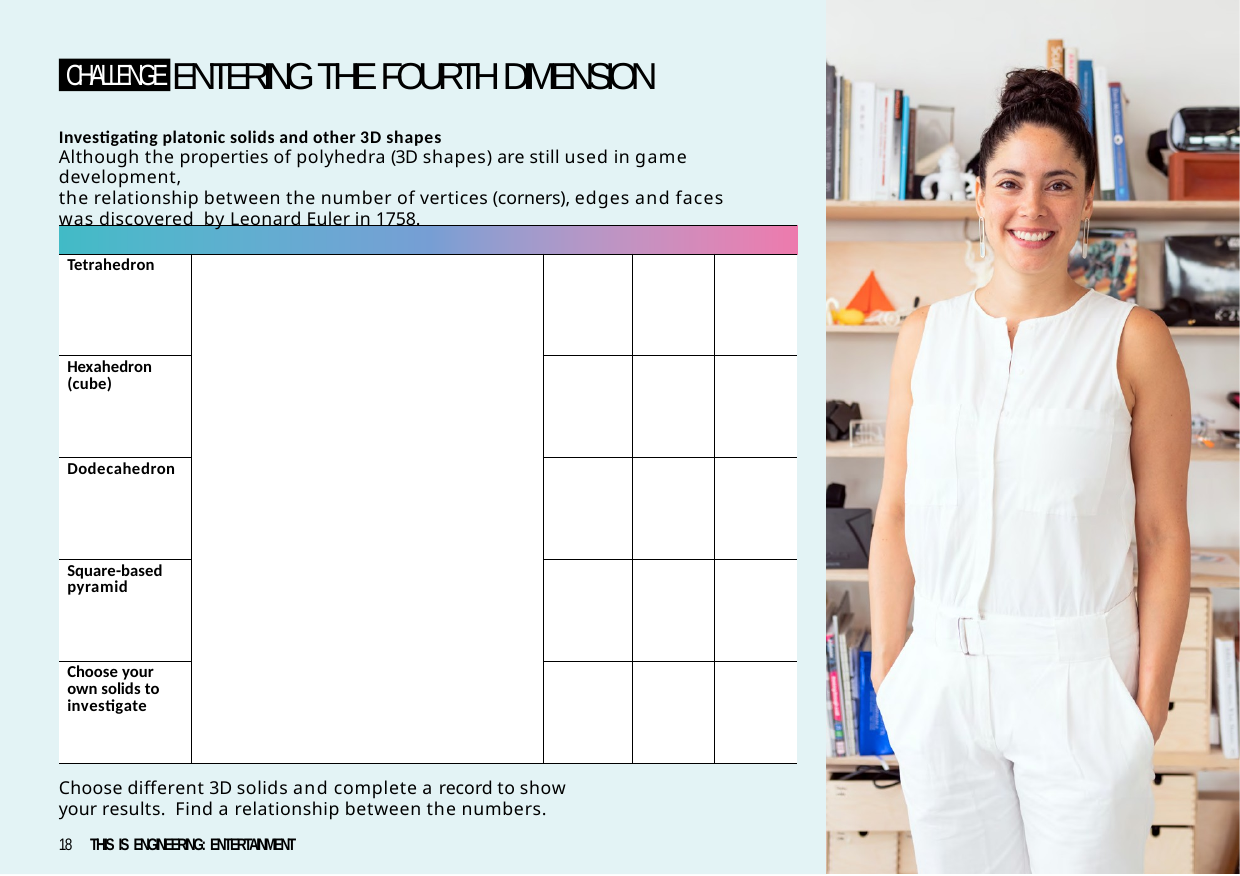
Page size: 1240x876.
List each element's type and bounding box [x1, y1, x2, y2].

picture [826, 0, 1240, 875]
text_box [0, 0, 824, 875]
